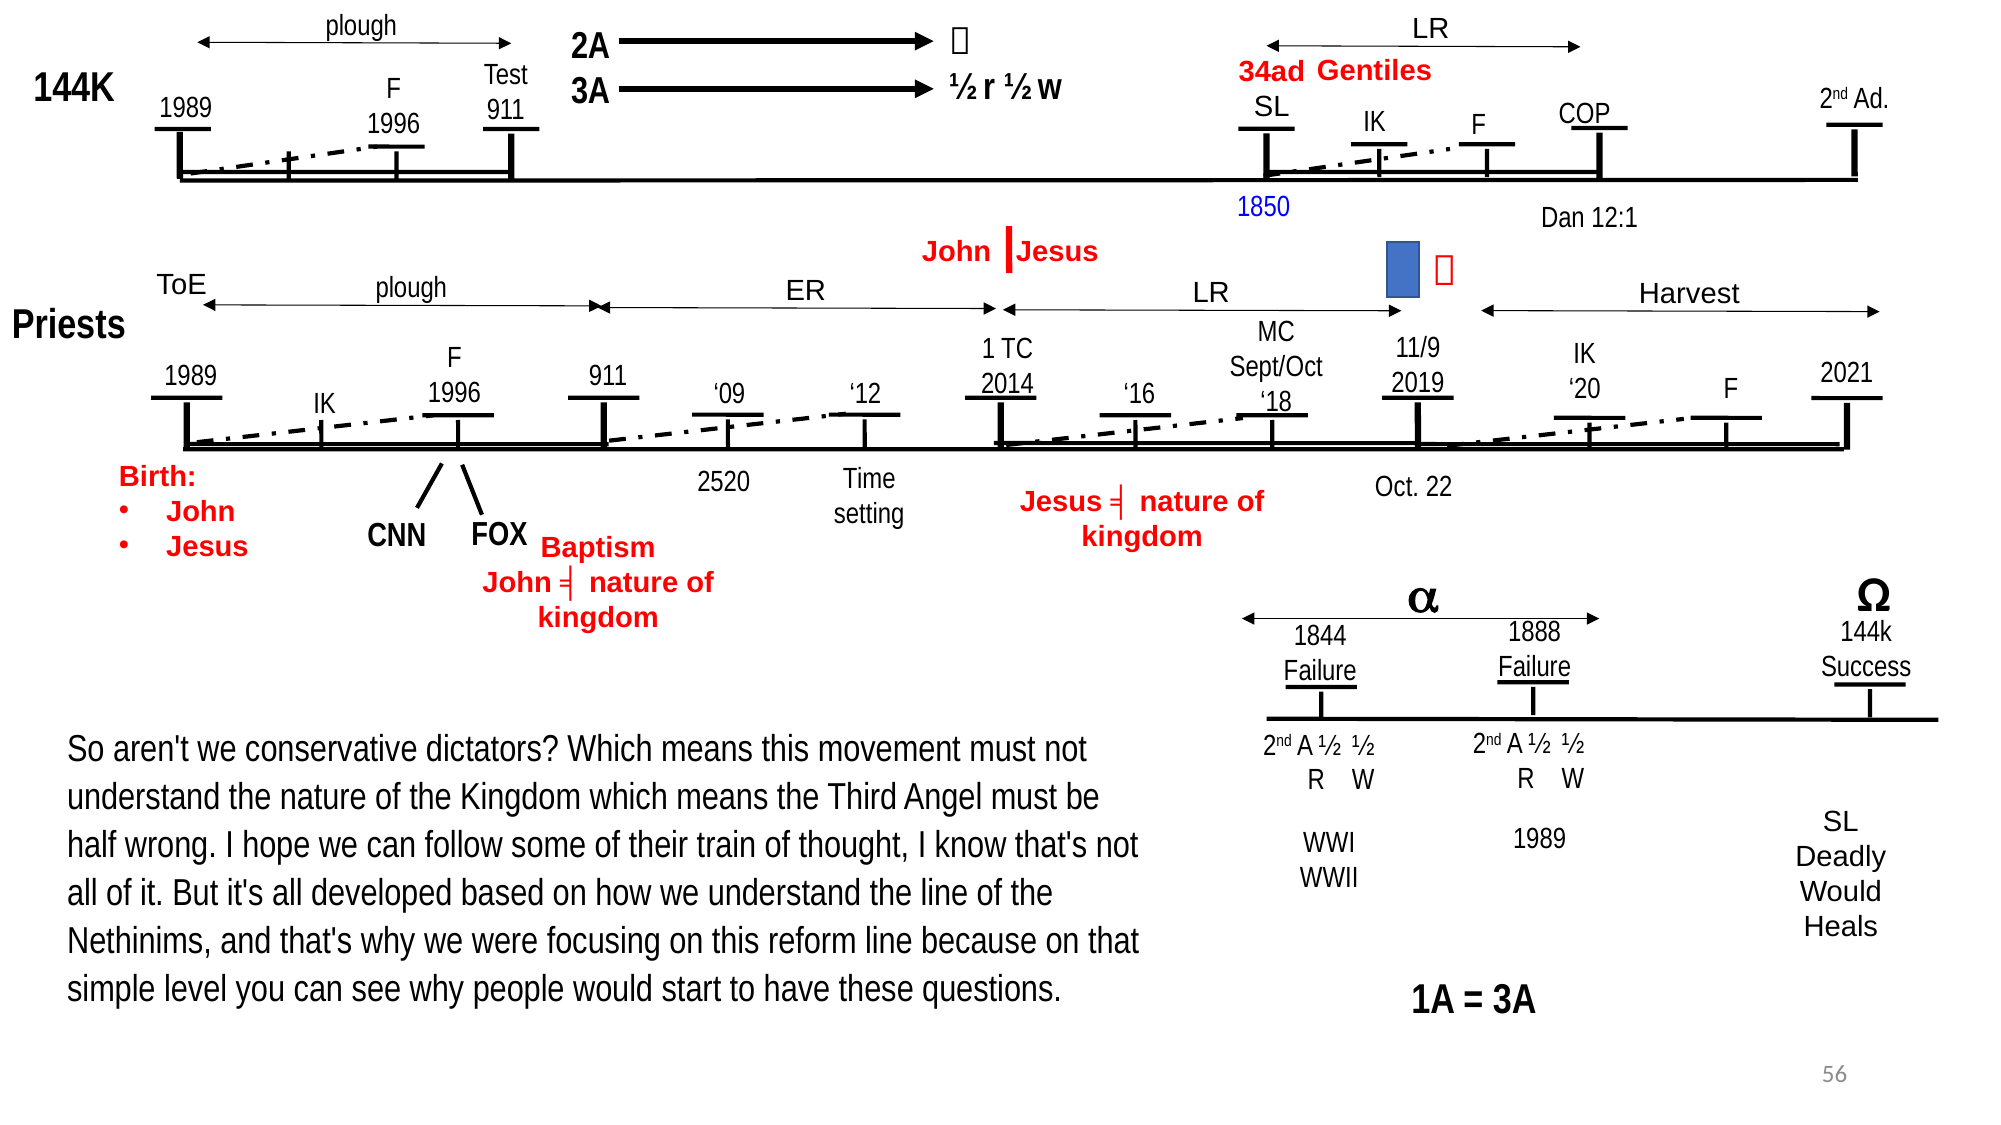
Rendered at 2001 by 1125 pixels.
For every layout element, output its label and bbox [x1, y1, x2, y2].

text_box [359, 463, 442, 564]
text_box [1784, 73, 1925, 120]
text_box [564, 14, 934, 107]
text_box [996, 476, 1289, 601]
slide_number [1412, 1042, 1863, 1103]
text_box [1696, 346, 1937, 401]
text_box [829, 368, 902, 411]
text_box [1531, 192, 1648, 236]
text_box [724, 419, 728, 448]
text_box [661, 456, 787, 505]
text_box [1254, 965, 1694, 1067]
text_box [3, 53, 257, 128]
text_box [942, 11, 1097, 103]
text_box [1765, 796, 1916, 966]
text_box [1249, 691, 1939, 919]
text_box [793, 453, 945, 550]
text_box [1242, 554, 1600, 658]
text_box [1811, 554, 1921, 654]
text_box [1481, 268, 1880, 411]
text_box [179, 0, 1858, 451]
text_box [101, 350, 281, 398]
text_box [452, 464, 745, 648]
text_box [0, 259, 602, 337]
text_box [52, 713, 1156, 1017]
text_box [1386, 237, 1481, 298]
text_box [113, 451, 314, 582]
text_box [1340, 461, 1488, 536]
